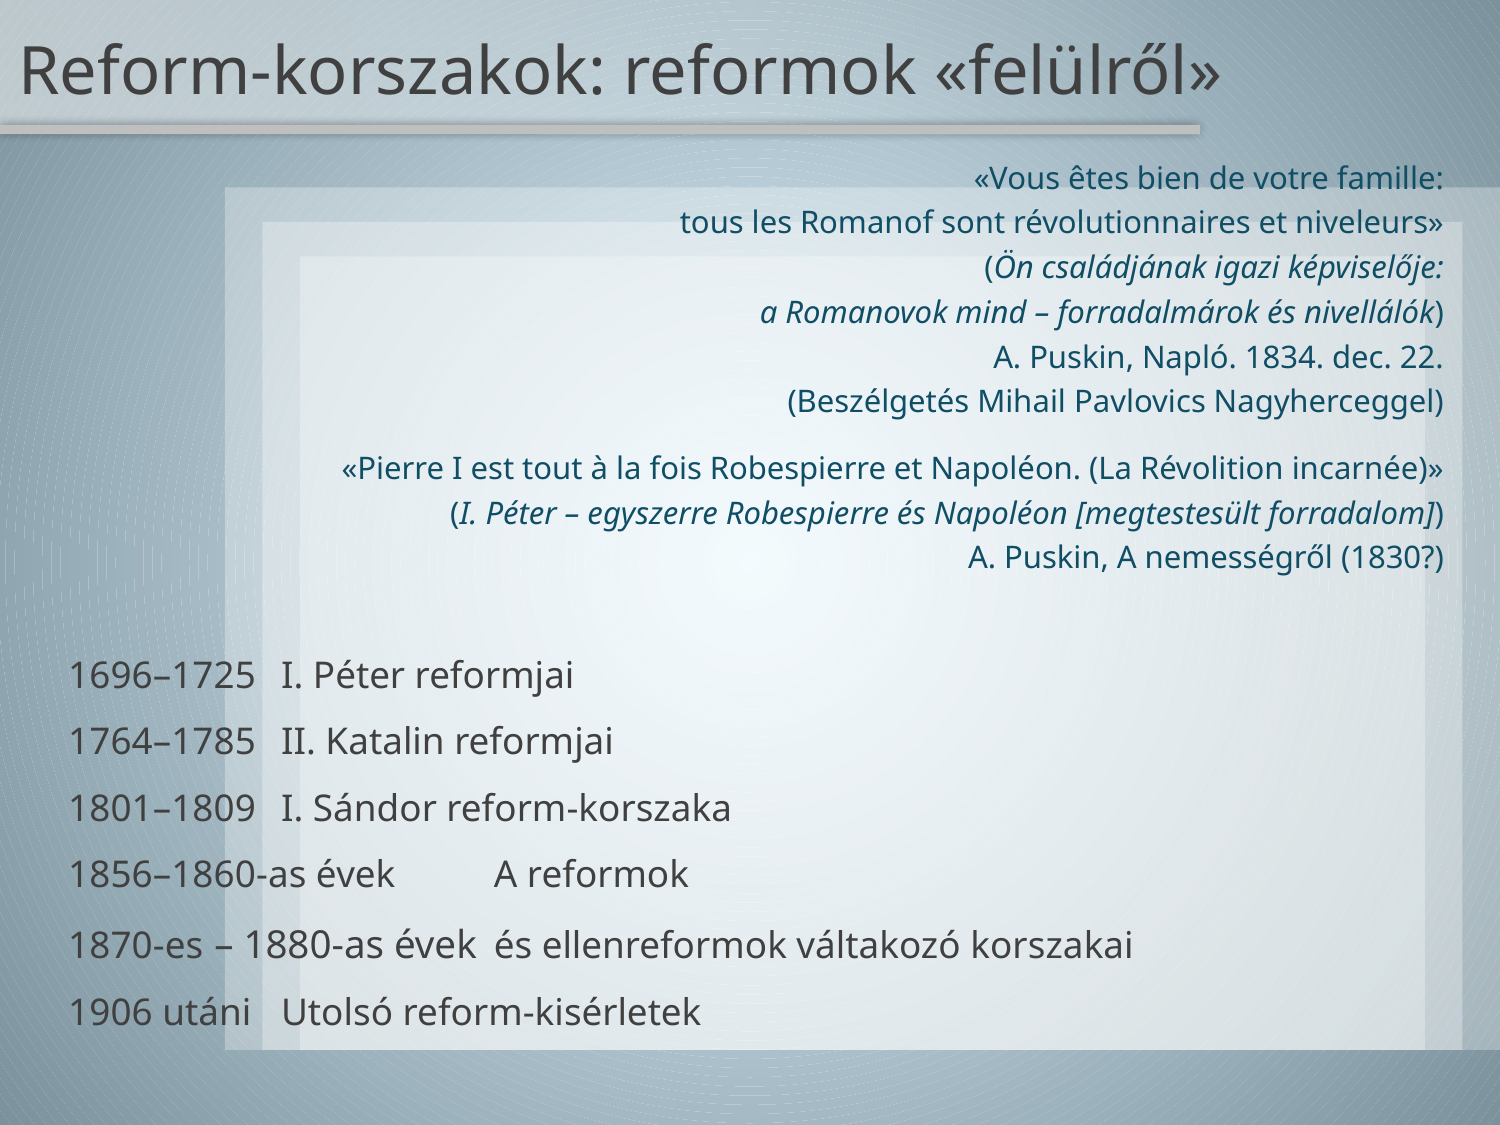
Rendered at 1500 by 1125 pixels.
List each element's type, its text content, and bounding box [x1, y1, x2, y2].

list «Vous êtes bien de votre famille: tous les Romanof sont révolutionnaires et niveleurs» (Ön családjának igazi képviselője: a Romanovok mind – forradalmárok és nivellálók) A. Puskin, Napló. 1834. dec. 22. (Beszélgetés Mihail Pavlovics Nagyherceggel) «Pierre I est tout à la fois Robespierre et Napoléon. (La Révolition incarnée)» (I. Péter – egyszerre Robespierre és Napoléon [megtestesült forradalom]) A. Puskin, A nemességről (1830?) 1696–1725 I. Péter reformjai 1764–1785 II. Katalin reformjai 1801–1809 I. Sándor reform-korszaka 1856–1860-as évek A reformok 1870-es – 1880-as évek és ellenreformok váltakozó korszakai 1906 utáni Utolsó reform-kisérletek [53, 143, 1459, 1047]
text_box Reform-korszakok: reformok «felülről» [3, 5, 1262, 116]
